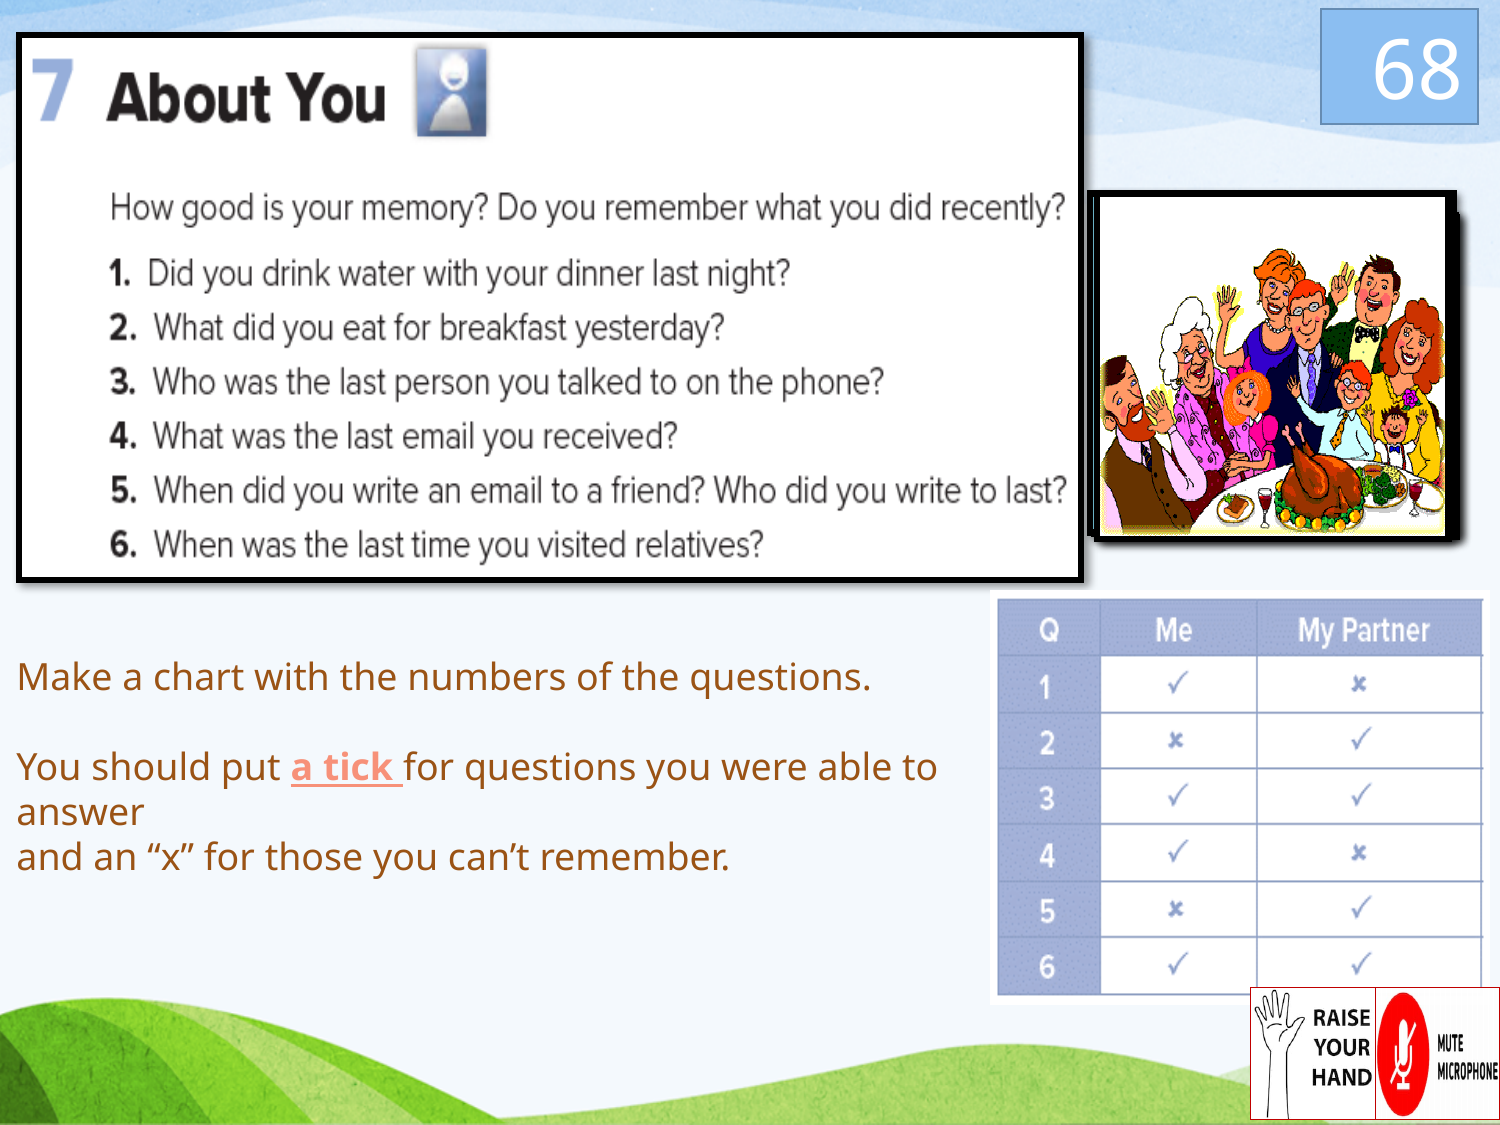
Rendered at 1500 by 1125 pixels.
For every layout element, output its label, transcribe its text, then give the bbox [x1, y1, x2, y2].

text_box Make a chart with the numbers of the questions. You should put a tick for questions you were able to answer and an “x” for those you can’t remember. [1, 645, 990, 886]
text_box 68 [1320, 8, 1479, 125]
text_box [1250, 987, 1500, 1120]
picture [0, 0, 1500, 1125]
